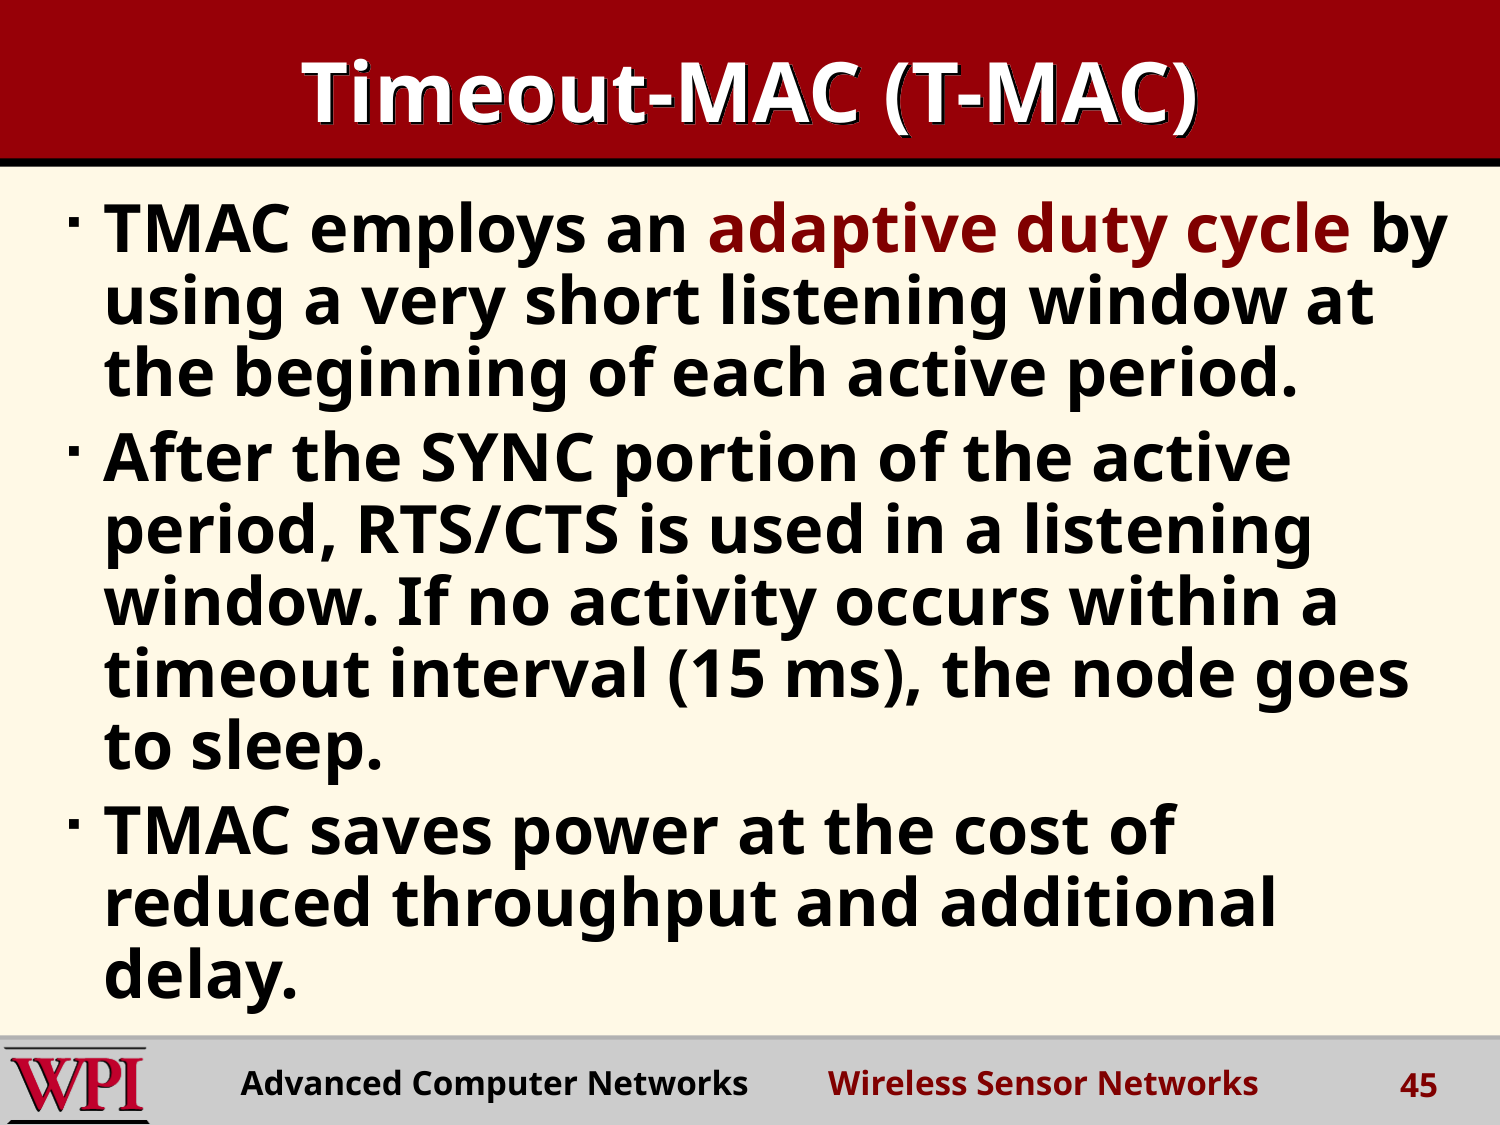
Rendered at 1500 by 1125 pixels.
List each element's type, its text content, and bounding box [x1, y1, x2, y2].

picture [0, 0, 1500, 158]
footer Advanced Computer Networks Wireless Sensor Networks [163, 1054, 1337, 1122]
slide_number 45 [1344, 1056, 1495, 1107]
picture [0, 167, 1500, 1035]
list TMAC employs an adaptive duty cycle by using a very short listening window at the beginning of each active period. After the SYNC portion of the active period, RTS/CTS is used in a listening window. If no activity occurs within a timeout interval (15 ms), the node goes to sleep. TMAC saves power at the cost of reduced throughput and additional delay. [51, 187, 1477, 976]
title Timeout-MAC (T-MAC) [29, 18, 1471, 150]
picture [0, 1040, 1500, 1125]
